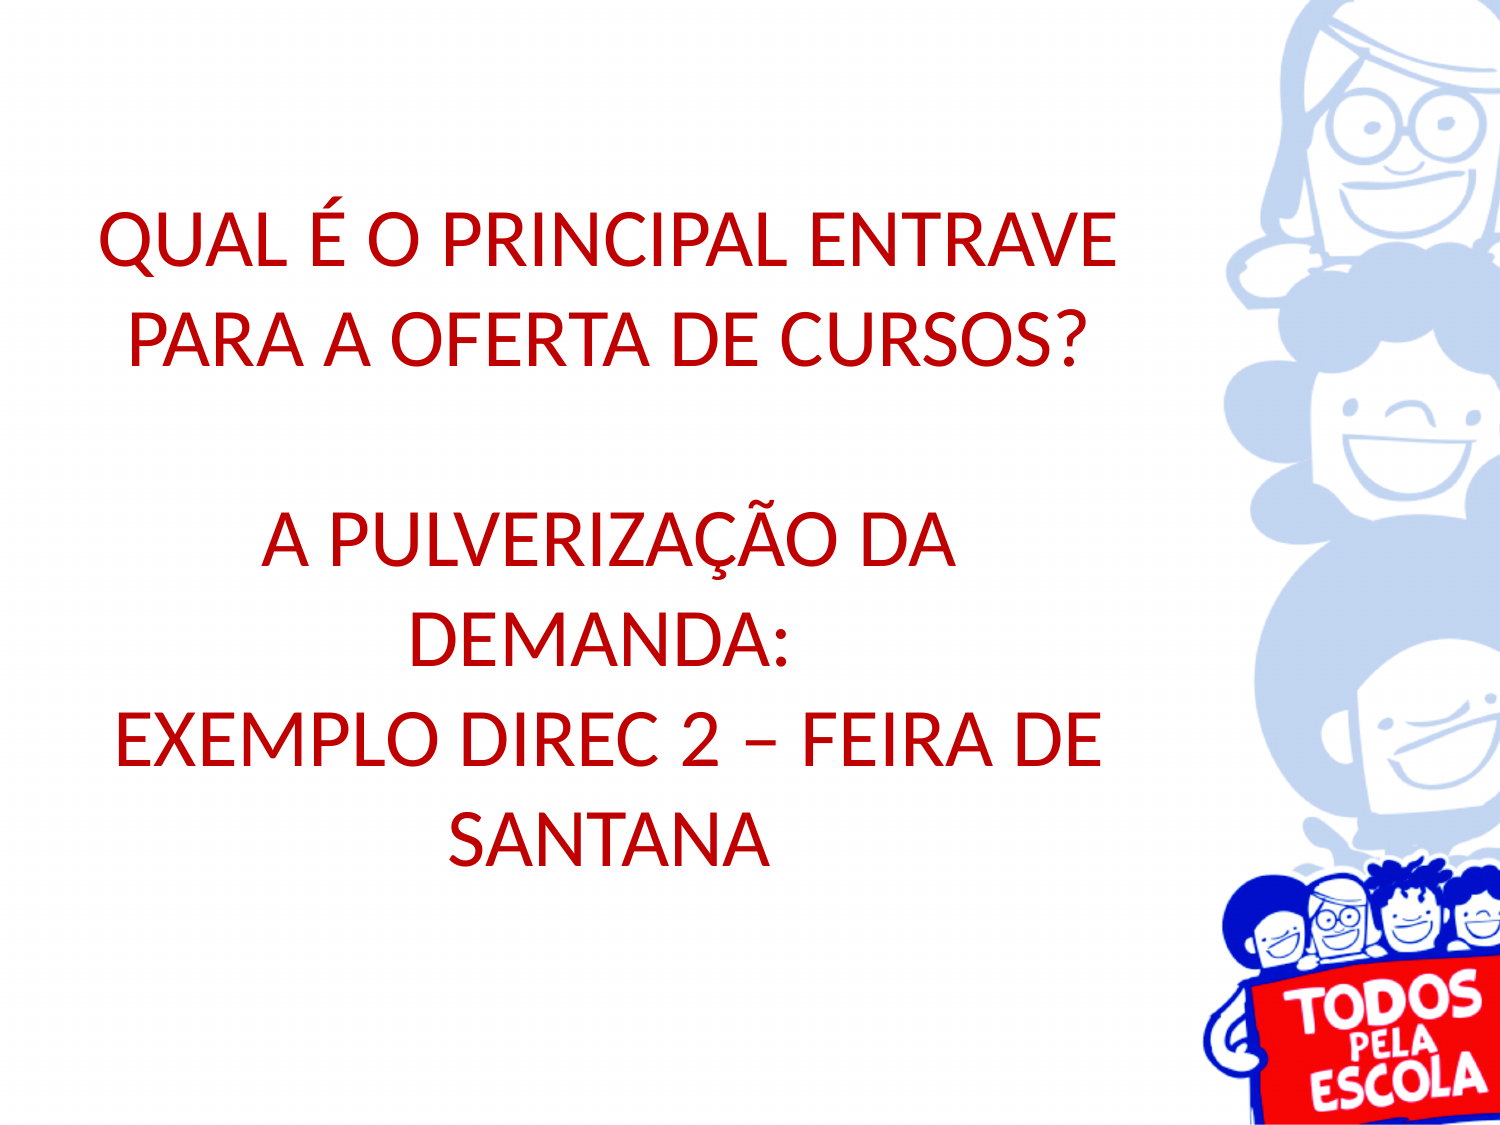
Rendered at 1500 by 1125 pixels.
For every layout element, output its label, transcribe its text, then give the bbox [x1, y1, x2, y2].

text_box QUAL É O PRINCIPAL ENTRAVE PARA A OFERTA DE CURSOS? A PULVERIZAÇÃO DA DEMANDA: EXEMPLO DIREC 2 – FEIRA DE SANTANA [58, 175, 1161, 891]
picture [0, 0, 1500, 1125]
